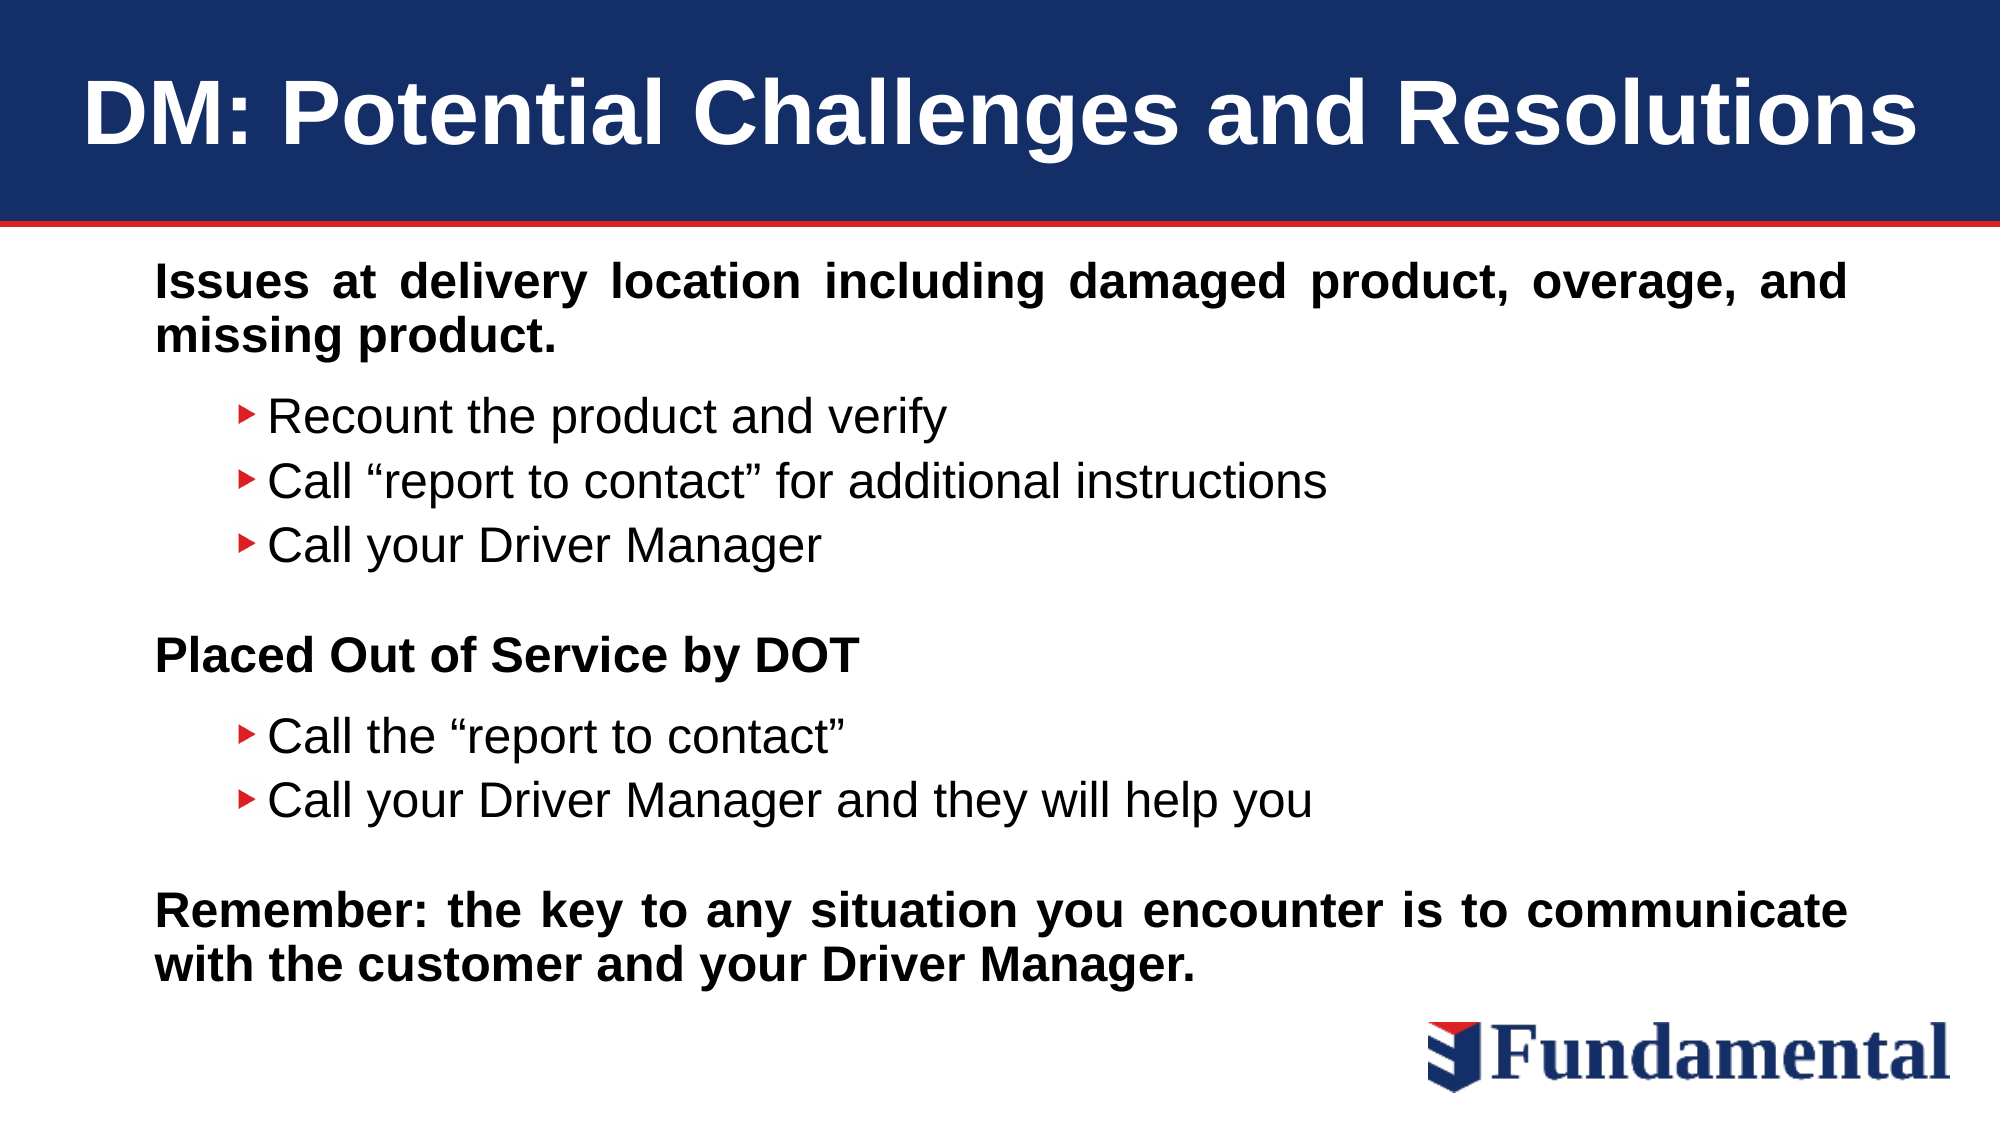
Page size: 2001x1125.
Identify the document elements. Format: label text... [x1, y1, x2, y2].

picture [229, 525, 265, 561]
text_box DM: Potential Challenges and Resolutions [20, 6, 1984, 221]
picture [229, 781, 265, 817]
picture [229, 461, 265, 497]
picture [229, 396, 265, 432]
picture [229, 716, 265, 752]
picture [1428, 1022, 1950, 1093]
list Issues at delivery location including damaged product, overage, and missing product. Recount the product and verify Call “report to contact” for additional instructions Call your Driver Manager Placed Out of Service by DOT Call the “report to contact” Call your Driver Manager and they will help you Remember: the key to any situation you encounter is to communicate with the customer and your Driver Manager. [139, 248, 1865, 999]
text_box [0, 0, 2000, 221]
